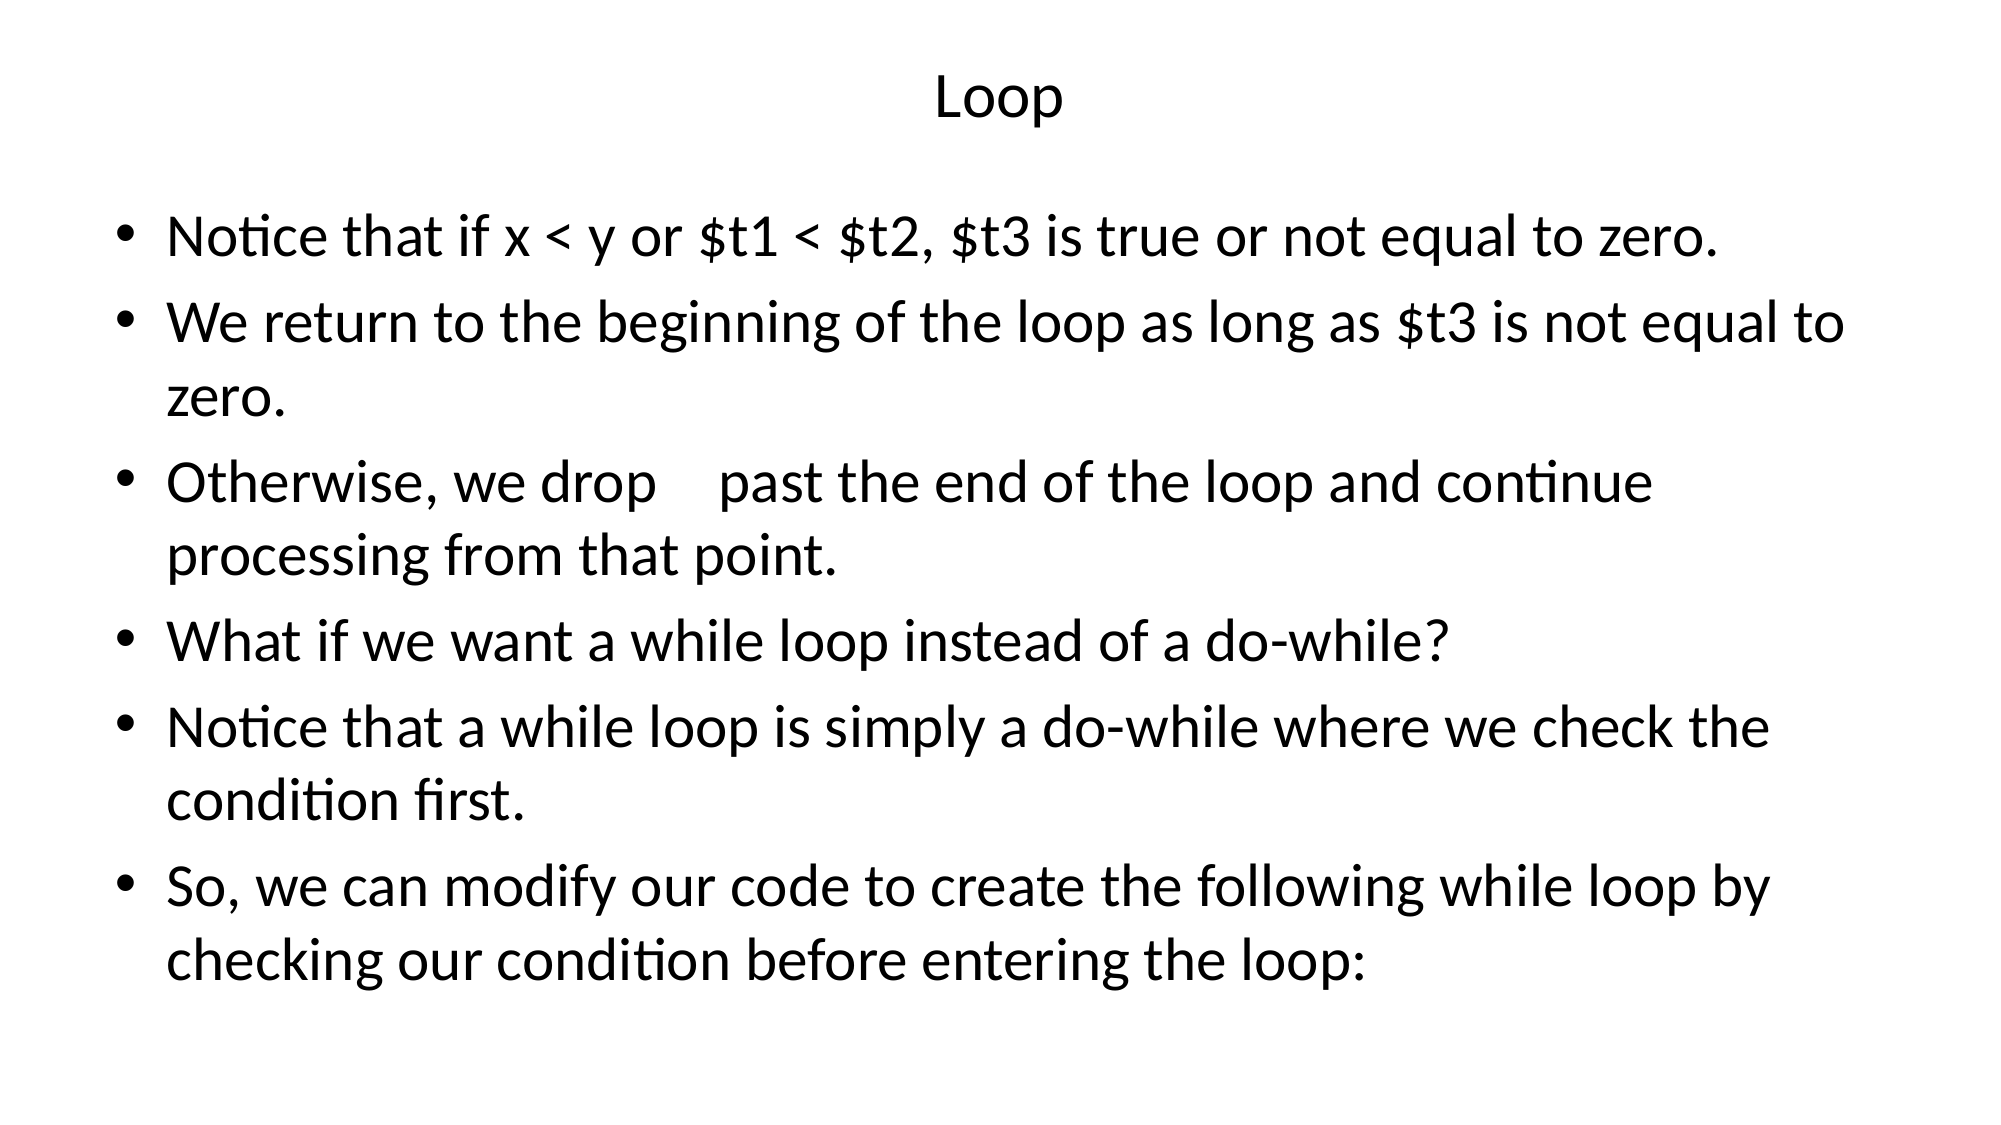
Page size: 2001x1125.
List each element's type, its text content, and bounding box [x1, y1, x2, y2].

list Notice that if x < y or $t1 < $t2, $t3 is true or not equal to zero. We return to the beginning of the loop as long as $t3 is not equal to zero. Otherwise, we drop past the end of the loop and continue processing from that point. What if we want a while loop instead of a do-while? Notice that a while loop is simply a do-while where we check the condition first. So, we can modify our code to create the following while loop by checking our condition before entering the loop: [99, 188, 1900, 1005]
title Loop [99, 45, 1900, 139]
